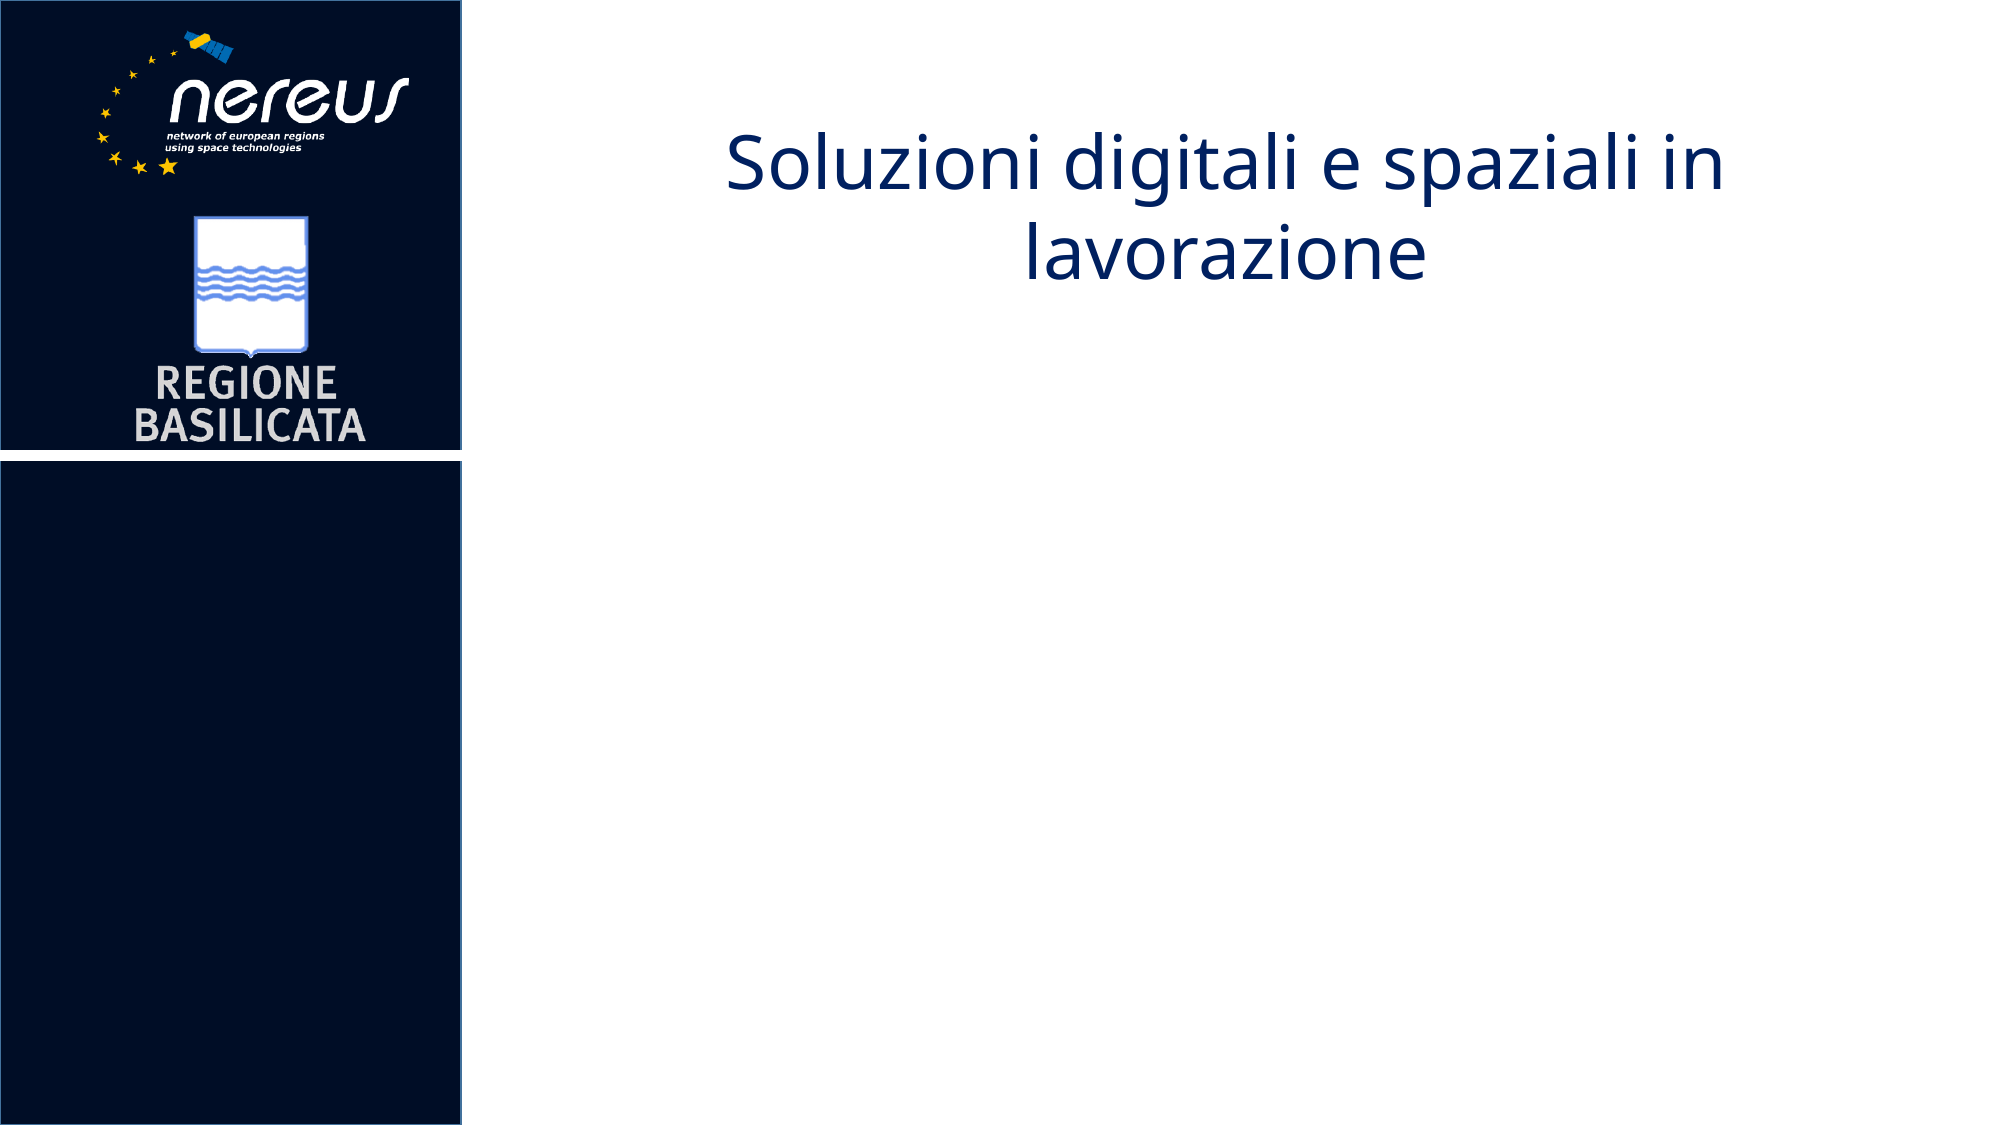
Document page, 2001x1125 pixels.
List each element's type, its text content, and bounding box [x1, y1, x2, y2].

picture [96, 30, 409, 175]
picture [120, 213, 375, 456]
text_box Soluzioni digitali e spaziali in lavorazione [578, 107, 1874, 303]
text_box [0, 461, 462, 1125]
text_box [0, 450, 462, 461]
text_box [0, 0, 462, 450]
